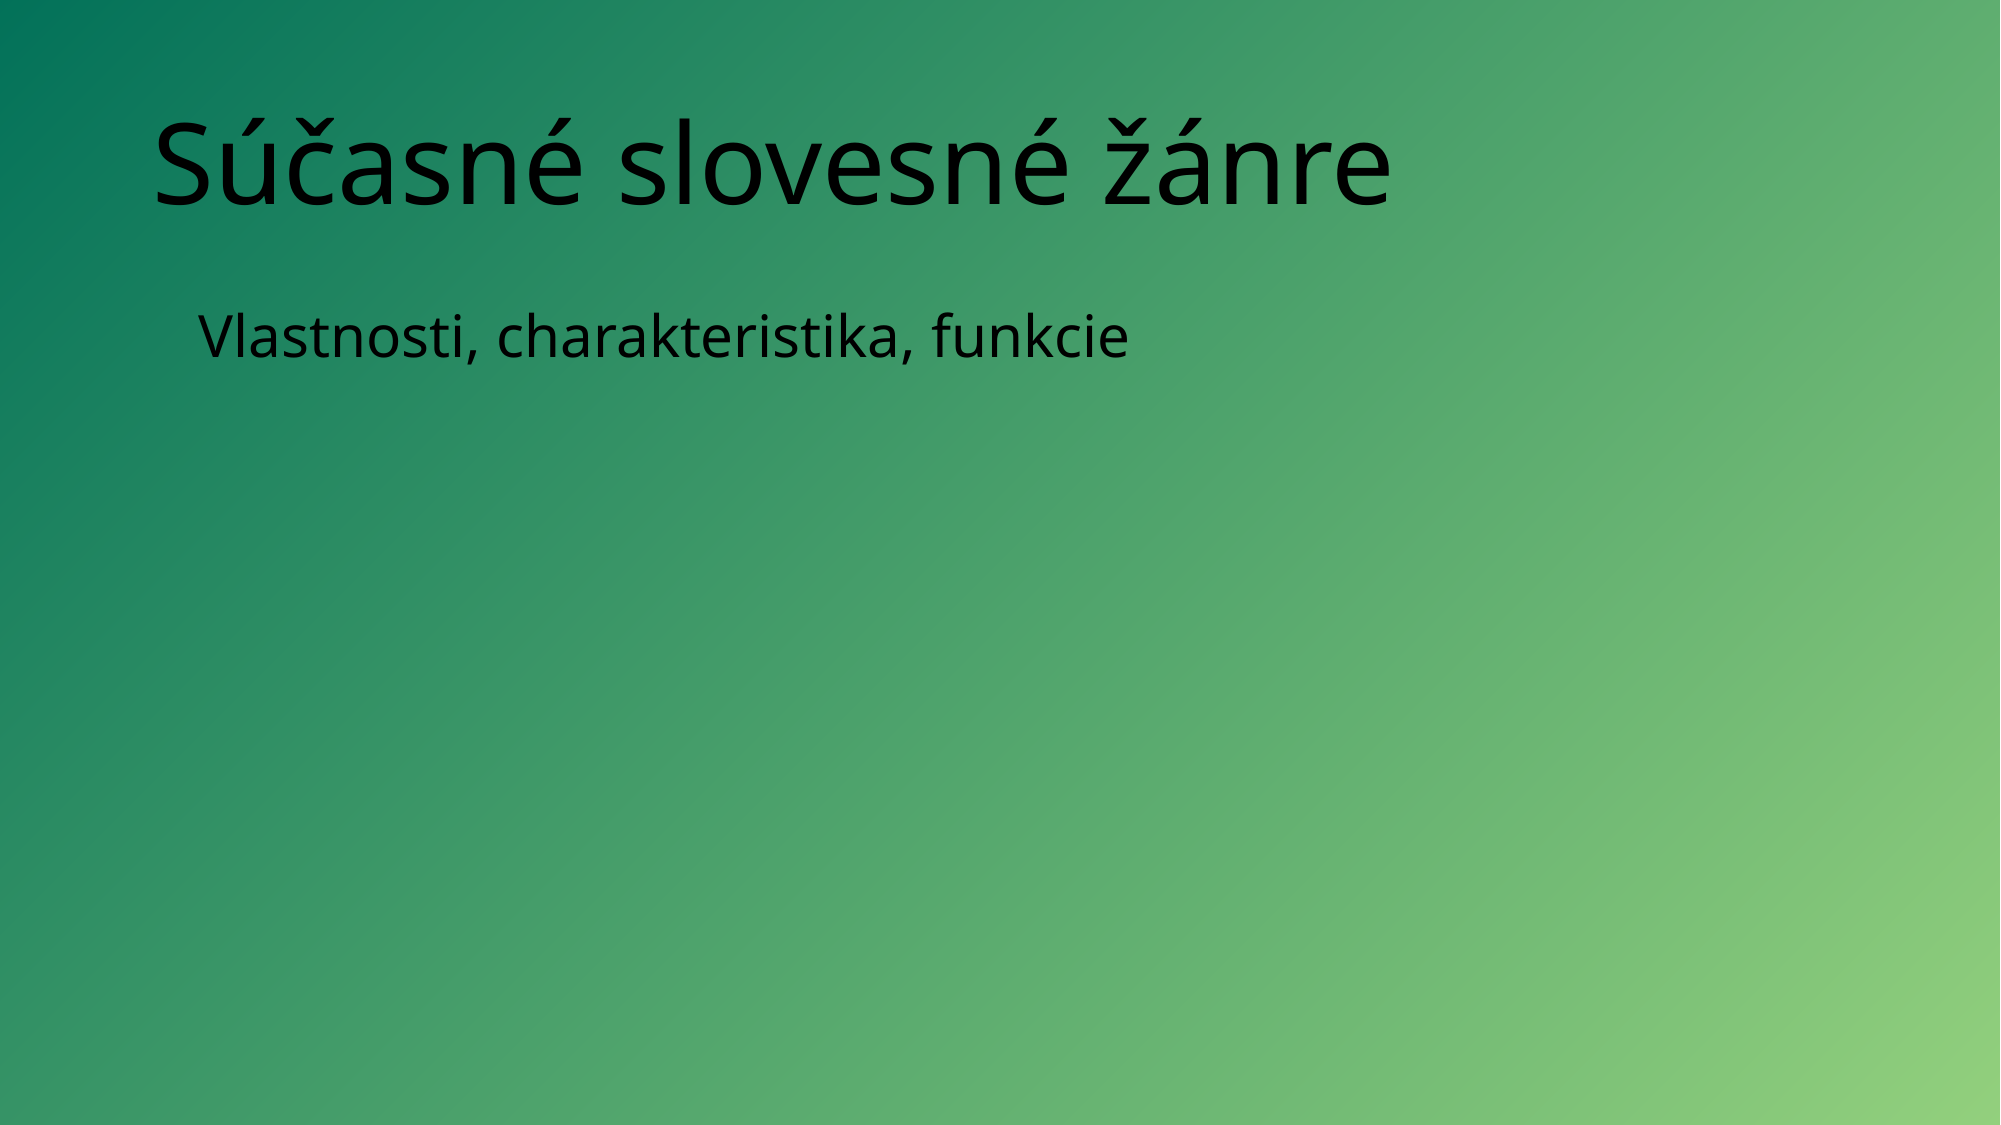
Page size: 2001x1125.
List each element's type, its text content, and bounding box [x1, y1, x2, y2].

title Súčasné slovesné žánre [137, 59, 1863, 278]
list Vlastnosti, charakteristika, funkcie [183, 299, 1863, 1014]
